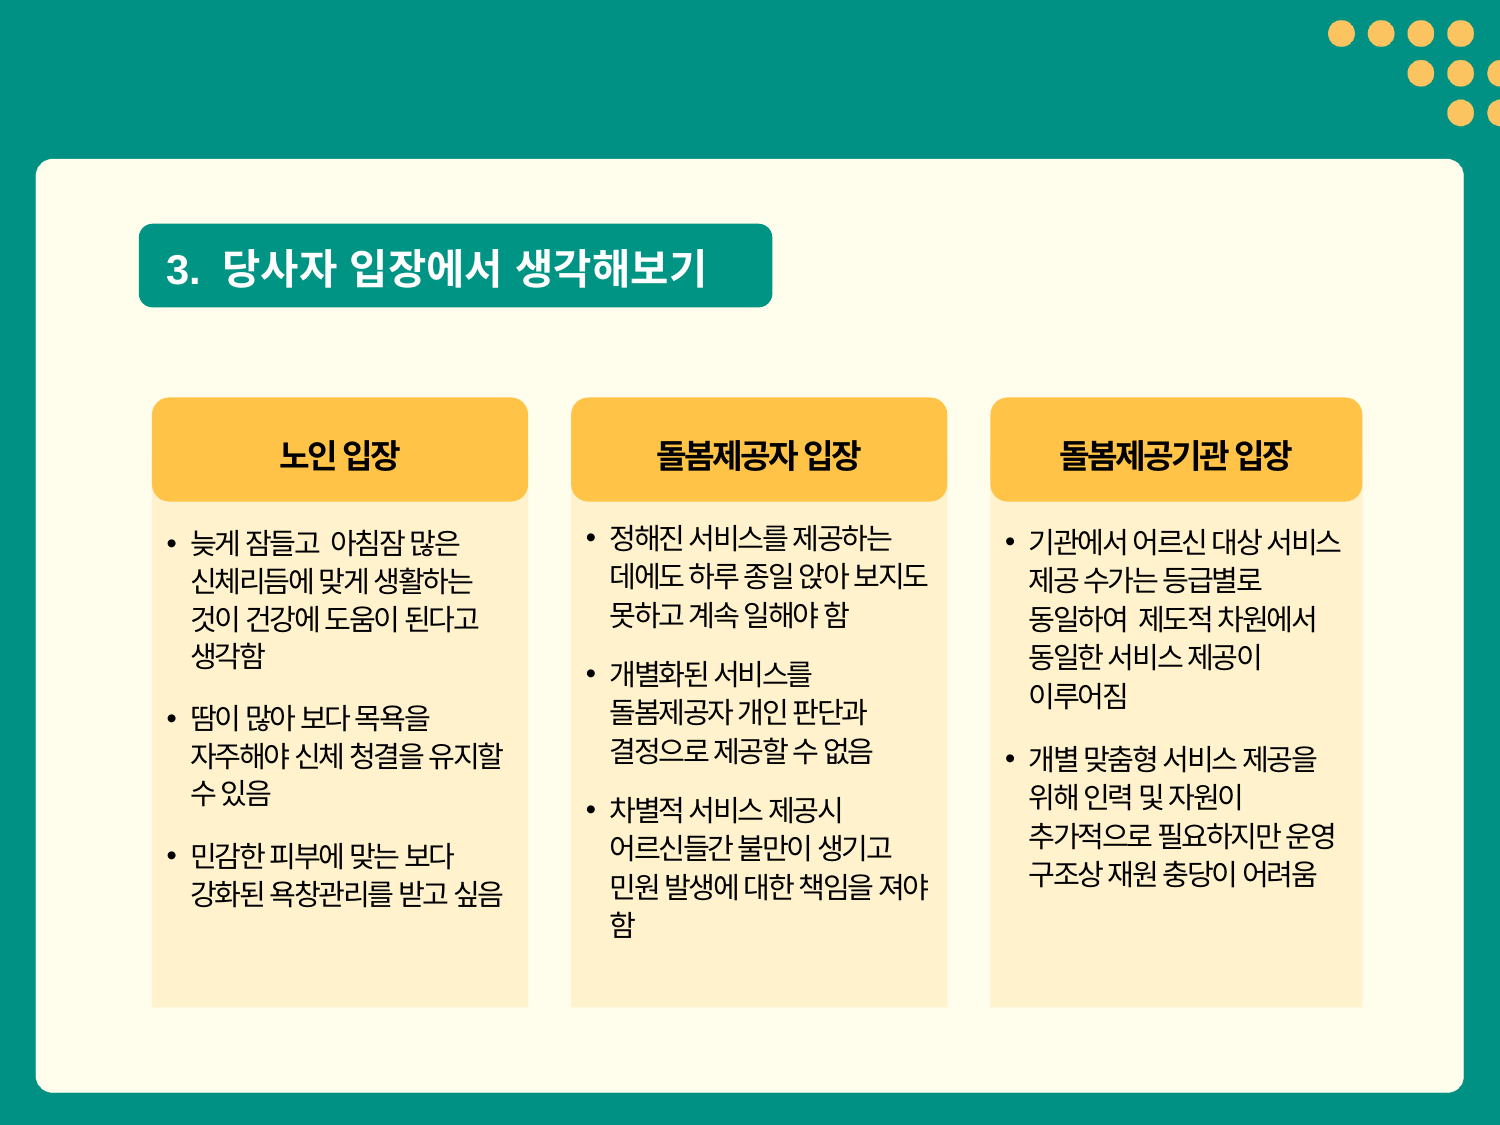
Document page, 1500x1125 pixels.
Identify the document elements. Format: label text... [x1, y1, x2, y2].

text_box 3. 당사자 입장에서 생각해보기 [147, 229, 833, 296]
text_box 돌봄제공기관 입장 [989, 396, 1363, 503]
text_box 기관에서 어르신 대상 서비스 제공 수가는 등급별로 동일하여 제도적 차원에서 동일한 서비스 제공이 이루어짐 개별 맞춤형 서비스 제공을 위해 인력 및 자원이 추가적으로 필요하지만 운영 구조상 재원 충당이 어려움 [989, 486, 1363, 1008]
text_box [138, 223, 773, 308]
slide_number 10 [1413, 1065, 1500, 1125]
text_box 돌봄제공자 입장 [570, 396, 948, 503]
text_box 정해진 서비스를 제공하는 데에도 하루 종일 앉아 보지도 못하고 계속 일해야 함 개별화된 서비스를 돌봄제공자 개인 판단과 결정으로 제공할 수 없음 차별적 서비스 제공시 어르신들간 불만이 생기고 민원 발생에 대한 책임을 져야 함 [570, 488, 948, 1008]
picture [0, 0, 1500, 1125]
text_box 노인 입장 [151, 396, 529, 503]
text_box 늦게 잠들고 아침잠 많은 신체리듬에 맞게 생활하는 것이 건강에 도움이 된다고 생각함 땀이 많아 보다 목욕을 자주해야 신체 청결을 유지할 수 있음 민감한 피부에 맞는 보다 강화된 욕창관리를 받고 싶음 [151, 489, 529, 1008]
